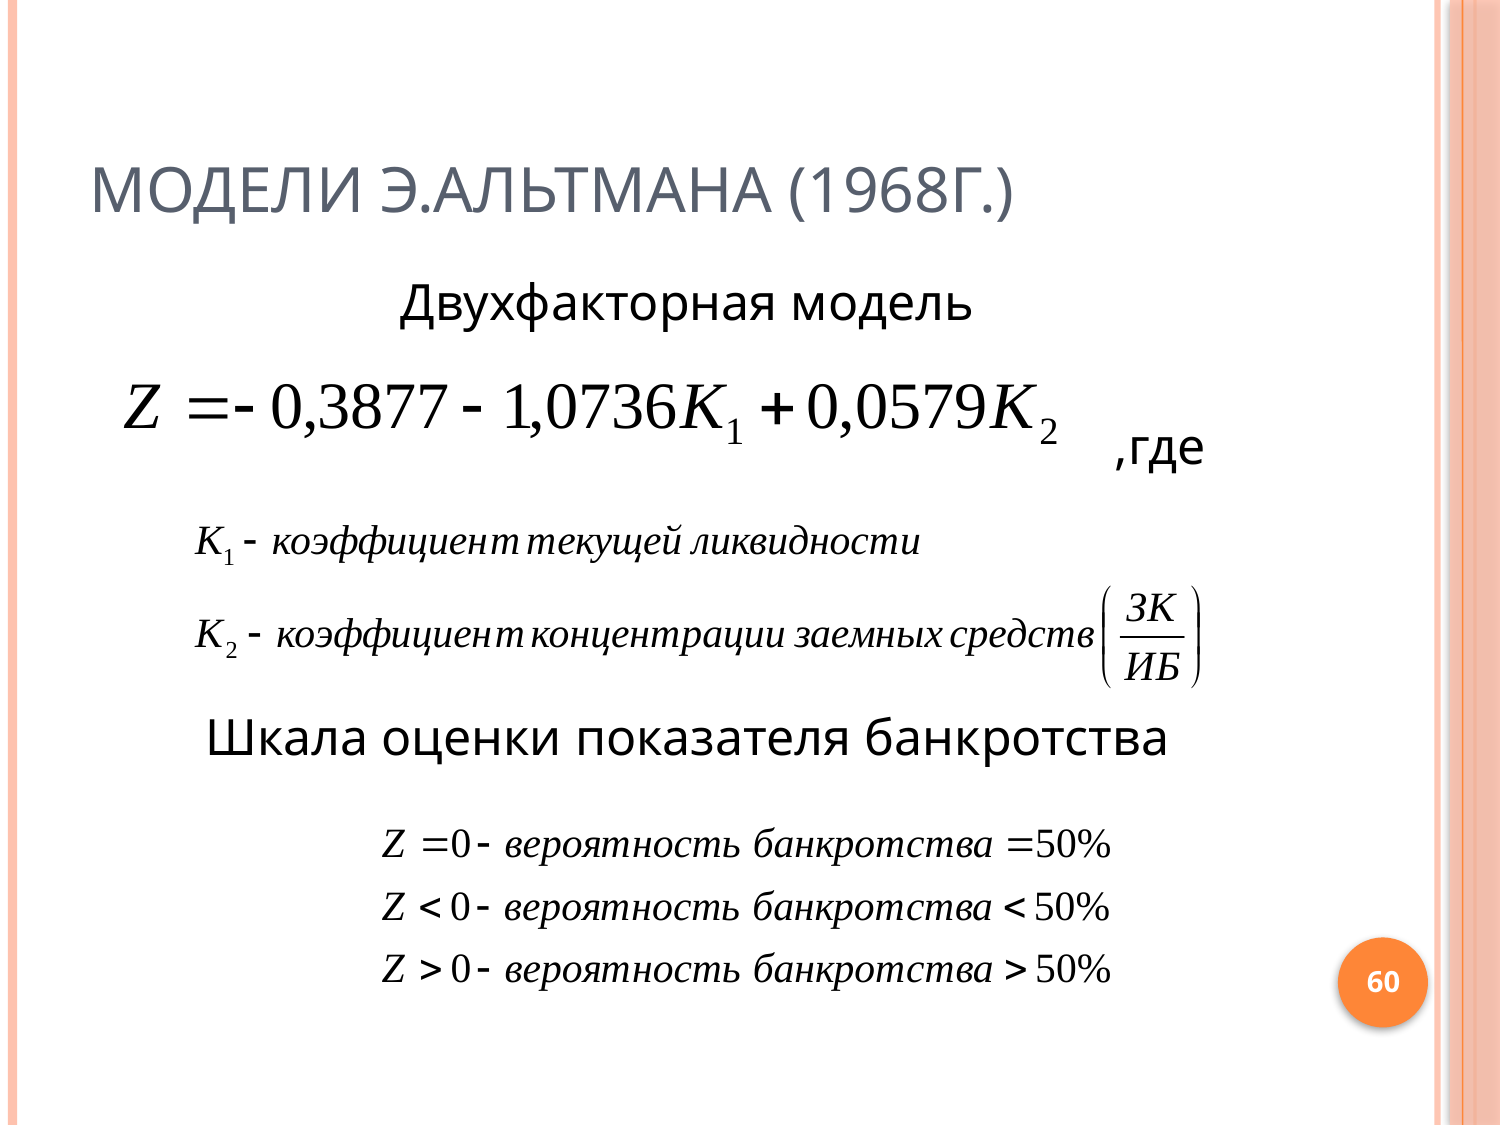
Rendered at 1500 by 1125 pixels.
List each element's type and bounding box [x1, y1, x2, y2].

text_box [374, 819, 1118, 1001]
slide_number [1333, 940, 1434, 1027]
text_box [186, 515, 1212, 697]
text_box [111, 361, 1073, 456]
list [75, 262, 1300, 1062]
title [75, 45, 1300, 233]
